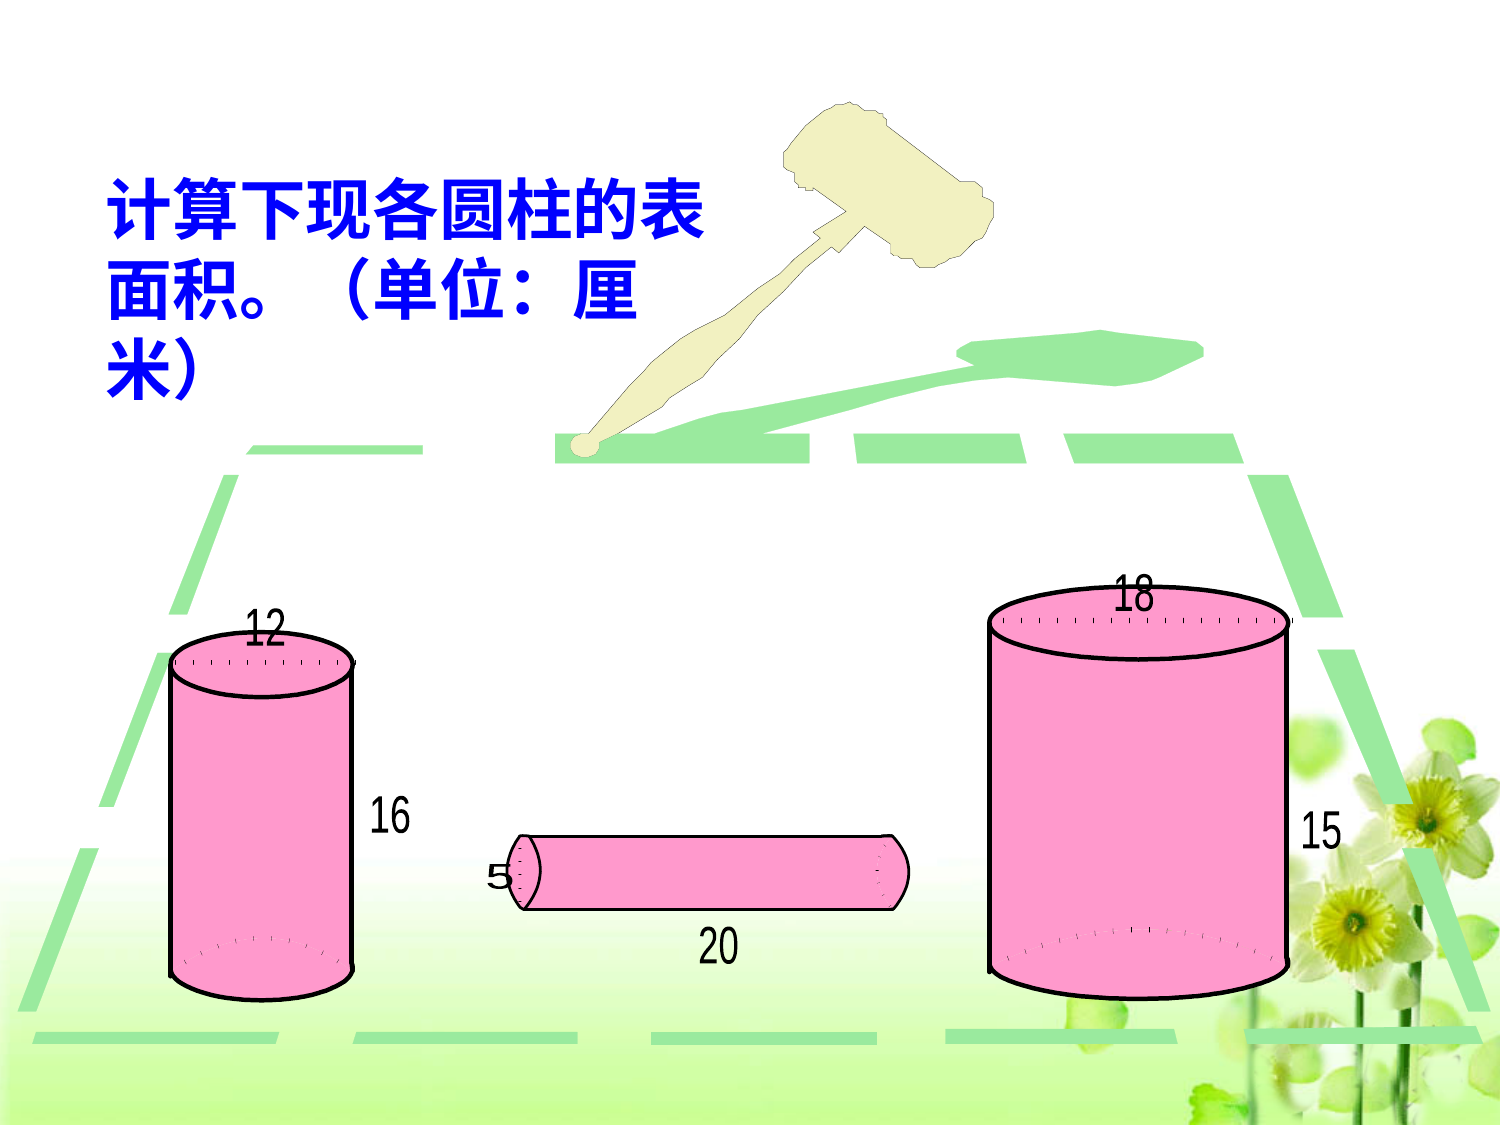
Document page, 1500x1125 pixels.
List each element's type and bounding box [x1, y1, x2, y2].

text_box [159, 608, 410, 1012]
text_box [487, 826, 917, 965]
picture [0, 0, 1500, 1125]
text_box [977, 573, 1341, 1012]
